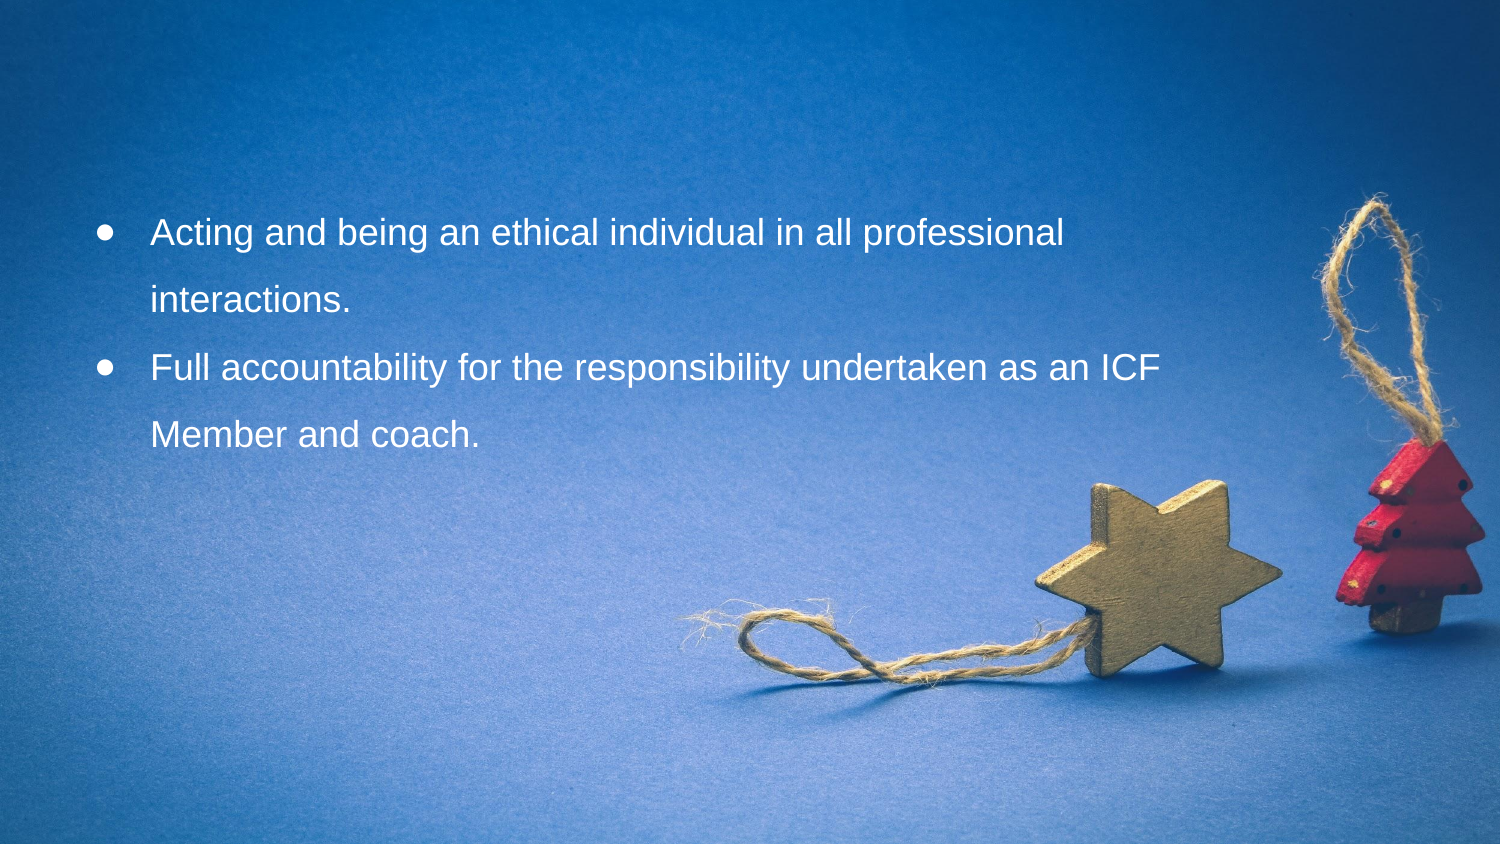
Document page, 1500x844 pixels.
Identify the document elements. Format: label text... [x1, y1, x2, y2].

picture [0, 0, 1500, 844]
text_box Acting and being an ethical individual in all professional interactions. Full accountability for the responsibility undertaken as an ICF Member and coach. [60, 71, 1181, 564]
